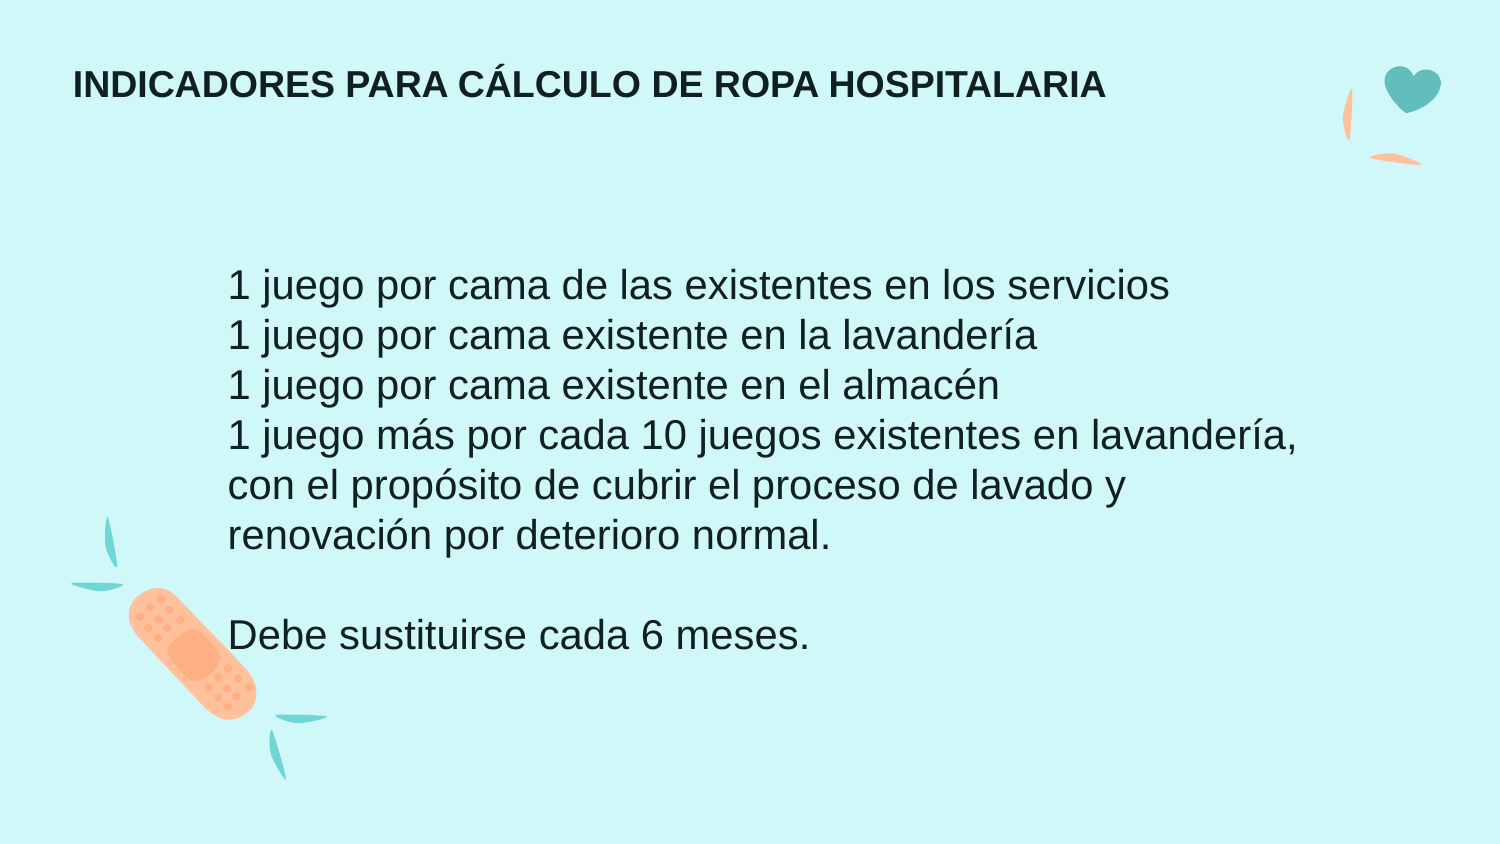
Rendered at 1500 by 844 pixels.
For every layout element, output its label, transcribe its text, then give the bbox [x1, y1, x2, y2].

title INDICADORES PARA CÁLCULO DE ROPA HOSPITALARIA [57, 0, 1302, 94]
list 1 juego por cama de las existentes en los servicios 1 juego por cama existente en la lavandería 1 juego por cama existente en el almacén 1 juego más por cada 10 juegos existentes en lavandería, con el propósito de cubrir el proceso de lavado y renovación por deterioro normal. Debe sustituirse cada 6 meses. [190, 152, 1346, 692]
